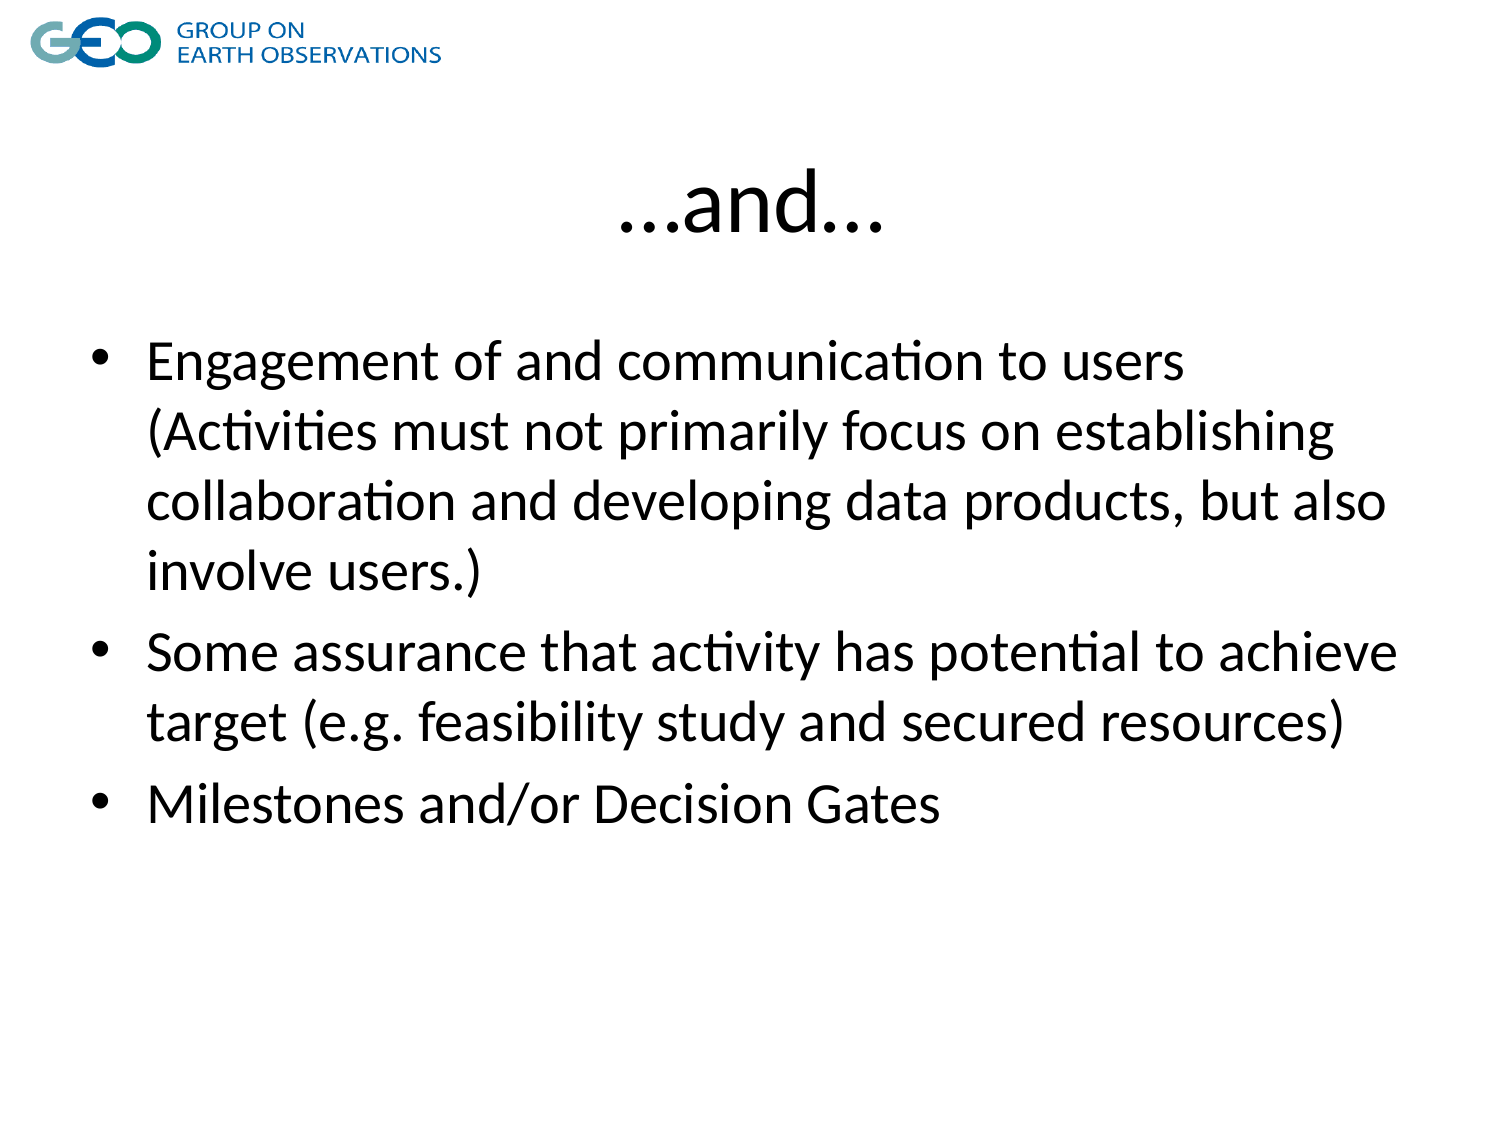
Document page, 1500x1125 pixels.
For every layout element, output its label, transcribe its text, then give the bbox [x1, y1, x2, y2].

list Engagement of and communication to users (Activities must not primarily focus on establishing collaboration and developing data products, but also involve users.) Some assurance that activity has potential to achieve target (e.g. feasibility study and secured resources) Milestones and/or Decision Gates [75, 314, 1425, 1005]
picture [17, 6, 455, 79]
title …and… [76, 101, 1427, 290]
